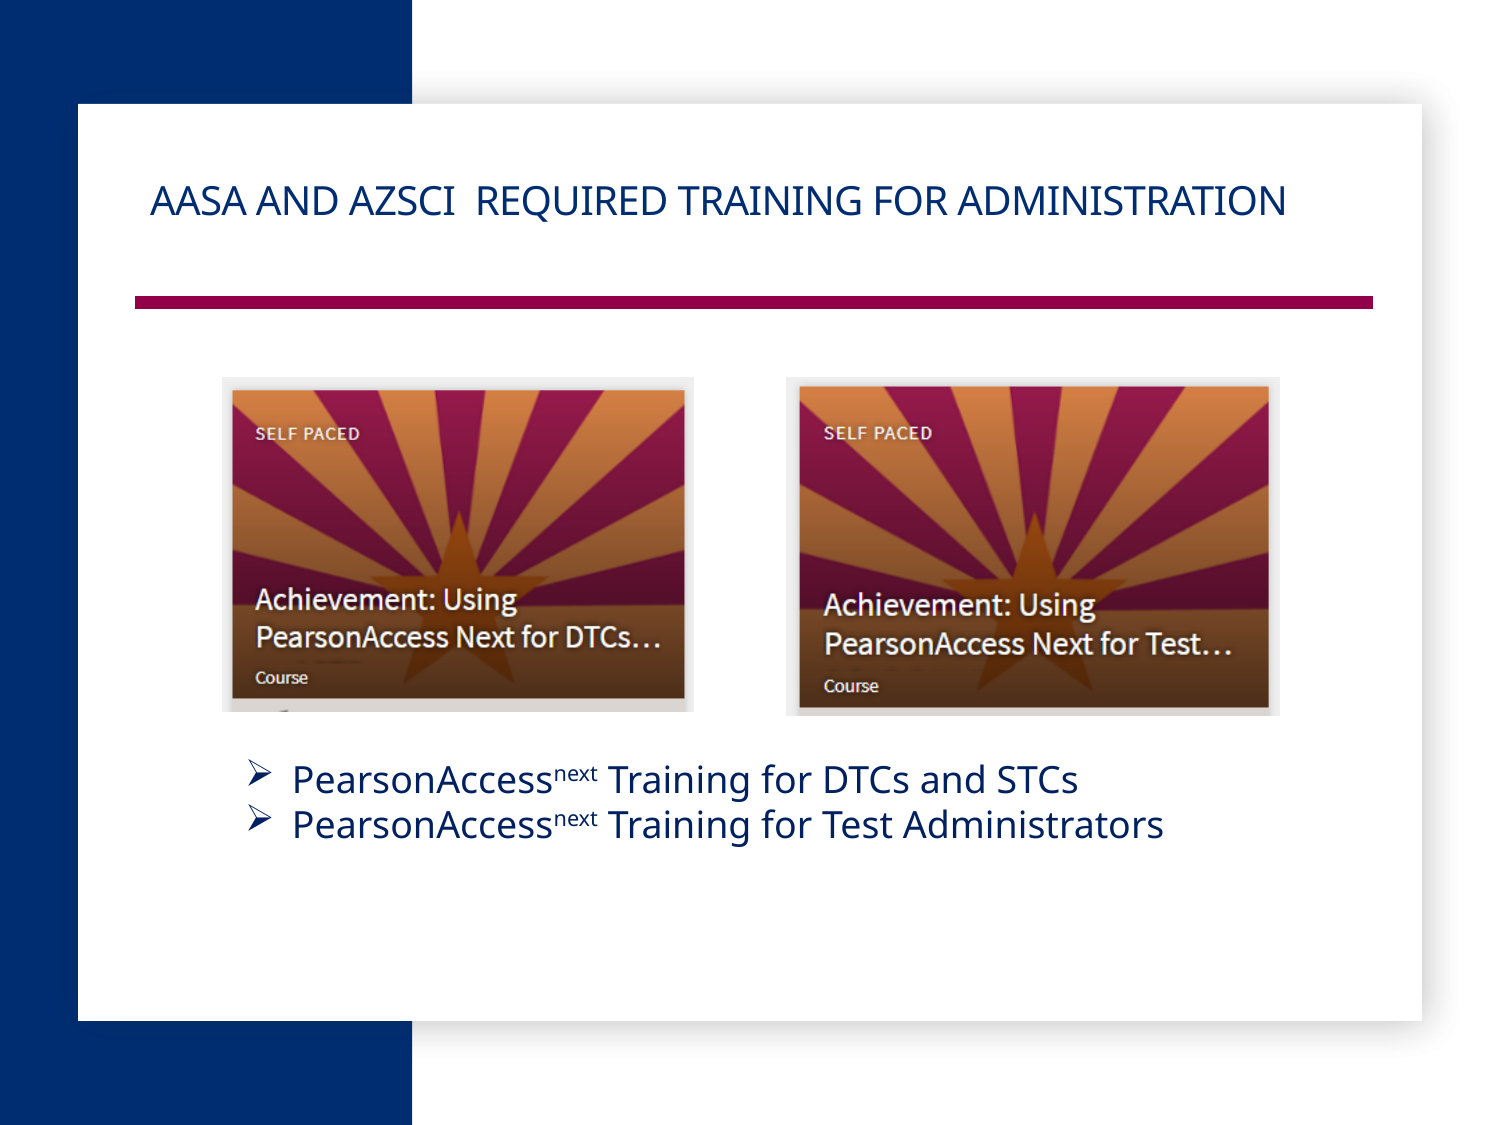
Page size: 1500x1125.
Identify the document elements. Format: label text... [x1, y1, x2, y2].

picture [785, 377, 1280, 717]
text_box PearsonAccessnext Training for DTCs and STCs PearsonAccessnext Training for Test Administrators [230, 748, 1307, 853]
title AASA and AzSCI Required training For Administration [135, 154, 1373, 251]
picture [221, 377, 695, 713]
